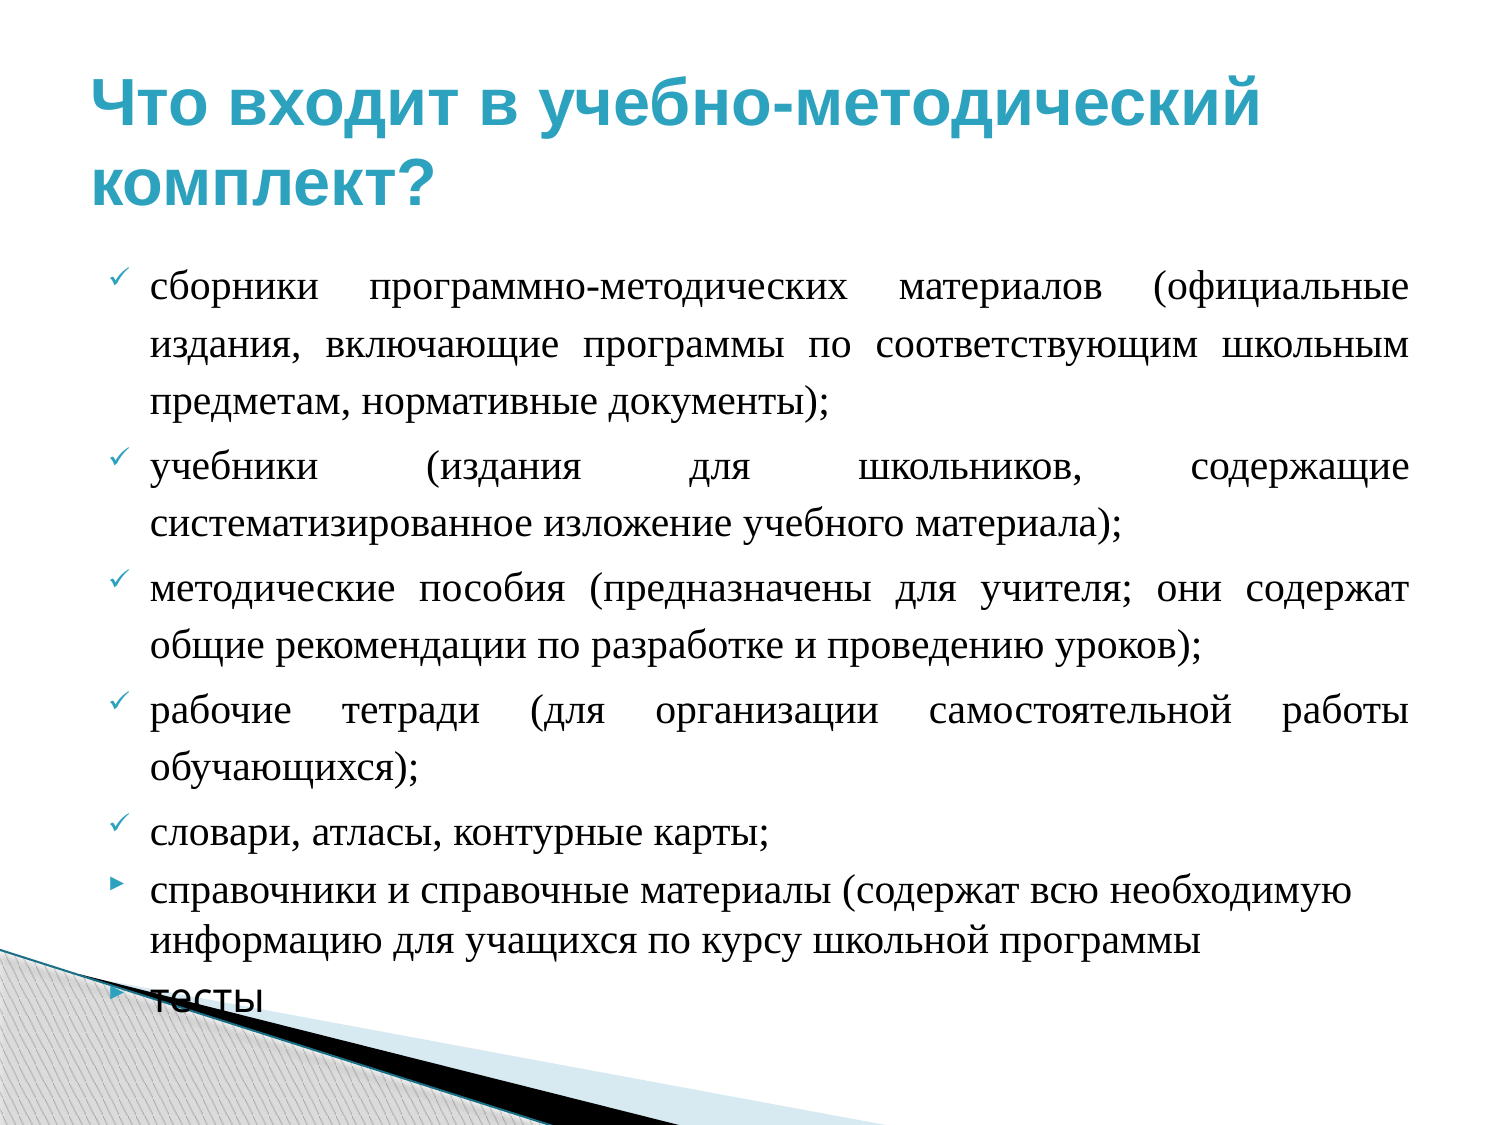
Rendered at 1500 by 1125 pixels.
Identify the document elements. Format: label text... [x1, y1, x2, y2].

title Что входит в учебно-методический комплект? [75, 45, 1425, 233]
list сборники программно-методических материалов (официальные издания, включающие программы по соответствующим школьным предметам, нормативные документы); учебники (издания для школьников, содержащие систематизированное изложение учебного материала); методические пособия (предназначены для учителя; они содержат общие рекомендации по разработке и проведению уроков); рабочие тетради (для организации самостоятельной работы обучающихся); словари, атласы, контурные карты; справочники и справочные материалы (содержат всю необходимую информацию для учащихся по курсу школьной программы тесты [74, 242, 1426, 986]
